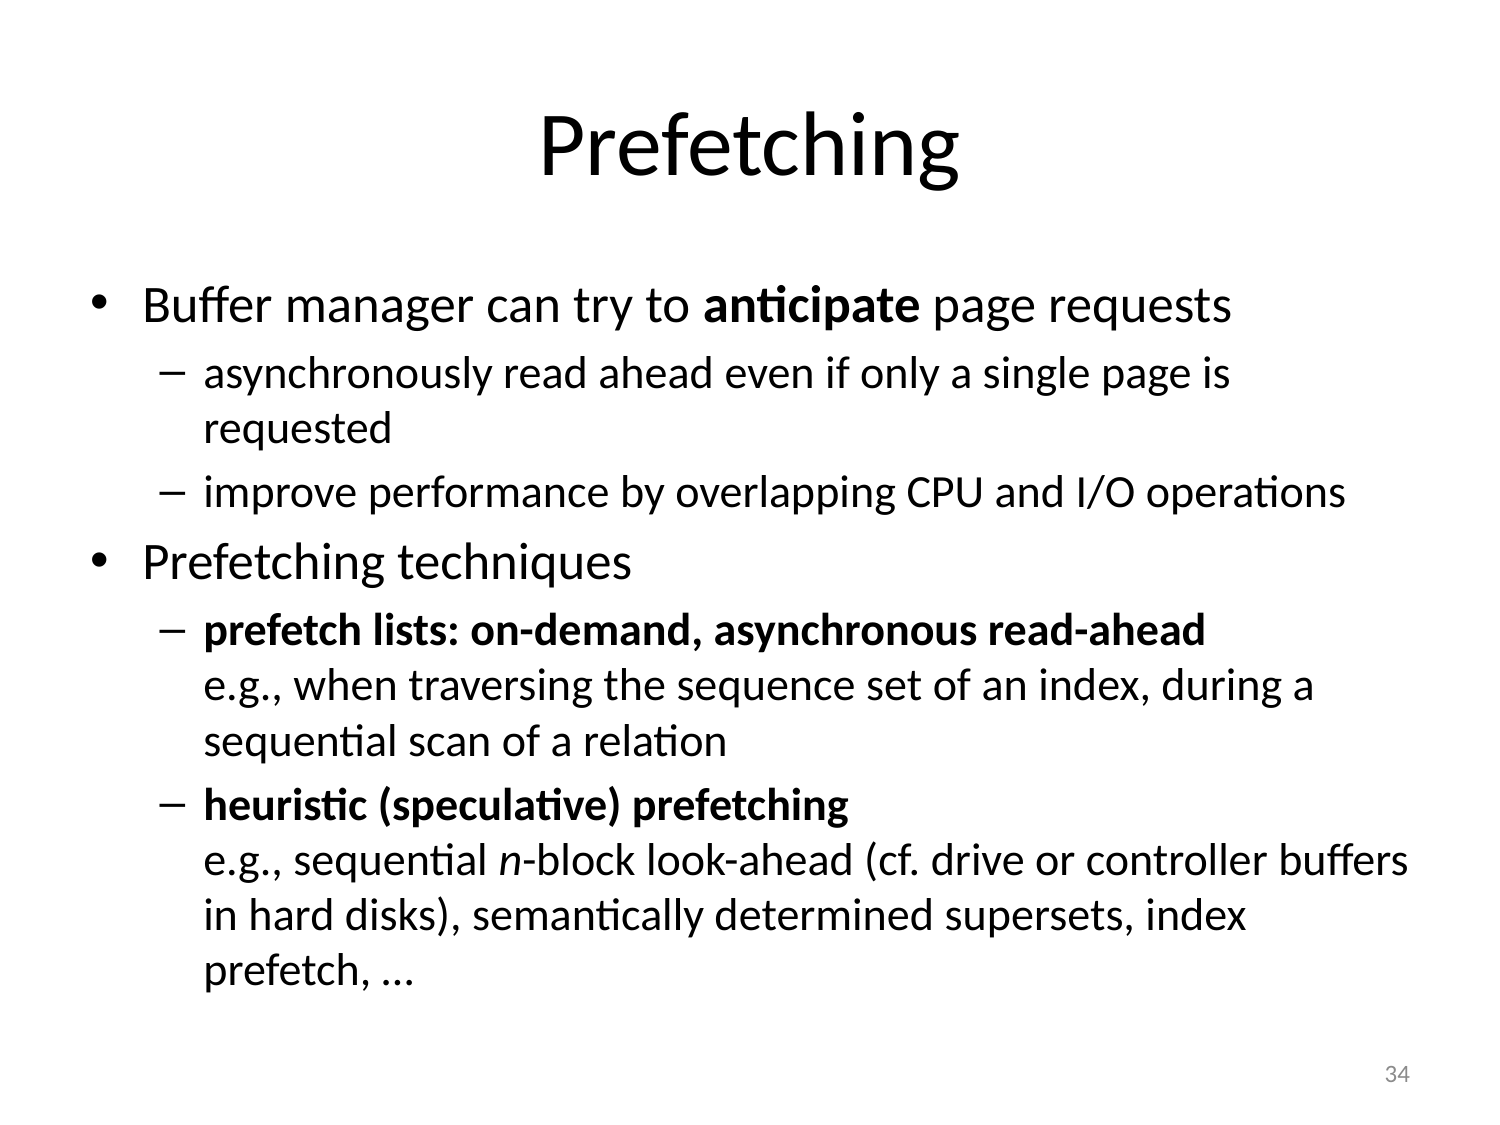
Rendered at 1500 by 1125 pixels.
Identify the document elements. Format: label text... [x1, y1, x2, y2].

title Prefetching [75, 45, 1425, 233]
list Buffer manager can try to anticipate page requests asynchronously read ahead even if only a single page is requested improve performance by overlapping CPU and I/O operations Prefetching techniques prefetch lists: on-demand, asynchronous read-ahead e.g., when traversing the sequence set of an index, during a sequential scan of a relation heuristic (speculative) prefetching e.g., sequential n-block look-ahead (cf. drive or controller buffers in hard disks), semantically determined supersets, index prefetch, … [75, 262, 1425, 1005]
slide_number 34 [1074, 1042, 1425, 1103]
